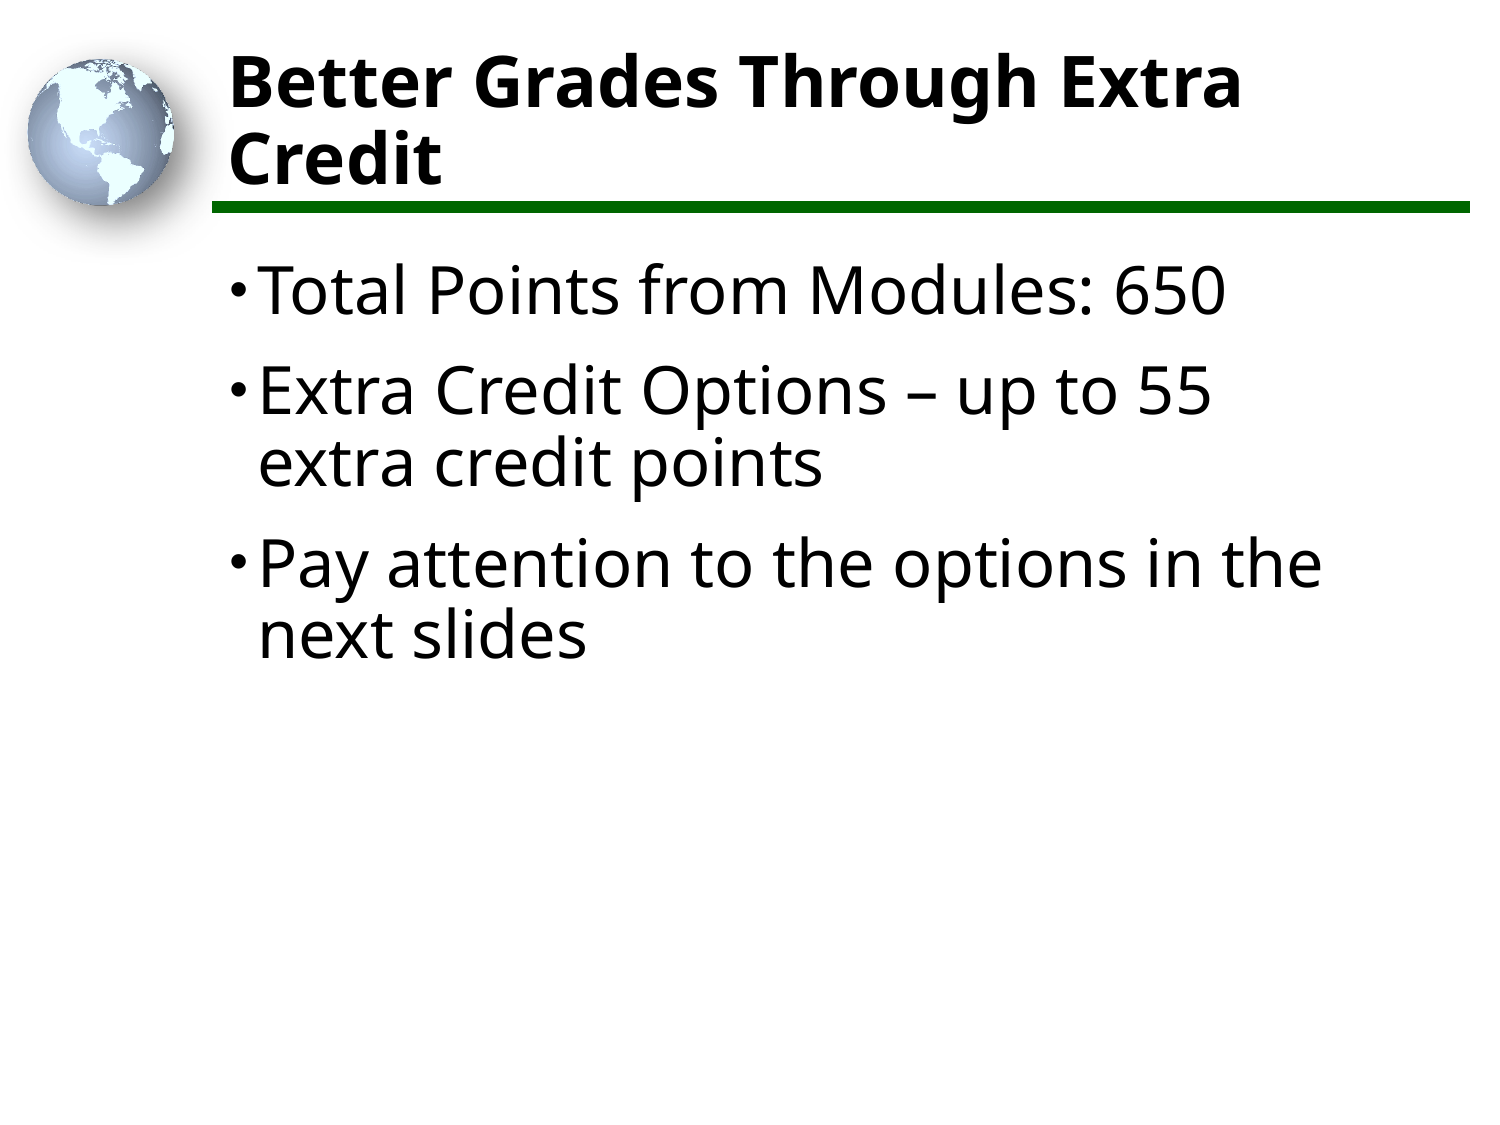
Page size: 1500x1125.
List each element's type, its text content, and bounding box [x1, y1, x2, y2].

picture [24, 55, 177, 208]
title Better Grades Through Extra Credit [212, 37, 1471, 208]
list Total Points from Modules: 650 Extra Credit Options – up to 55 extra credit points Pay attention to the options in the next slides [208, 249, 1388, 913]
